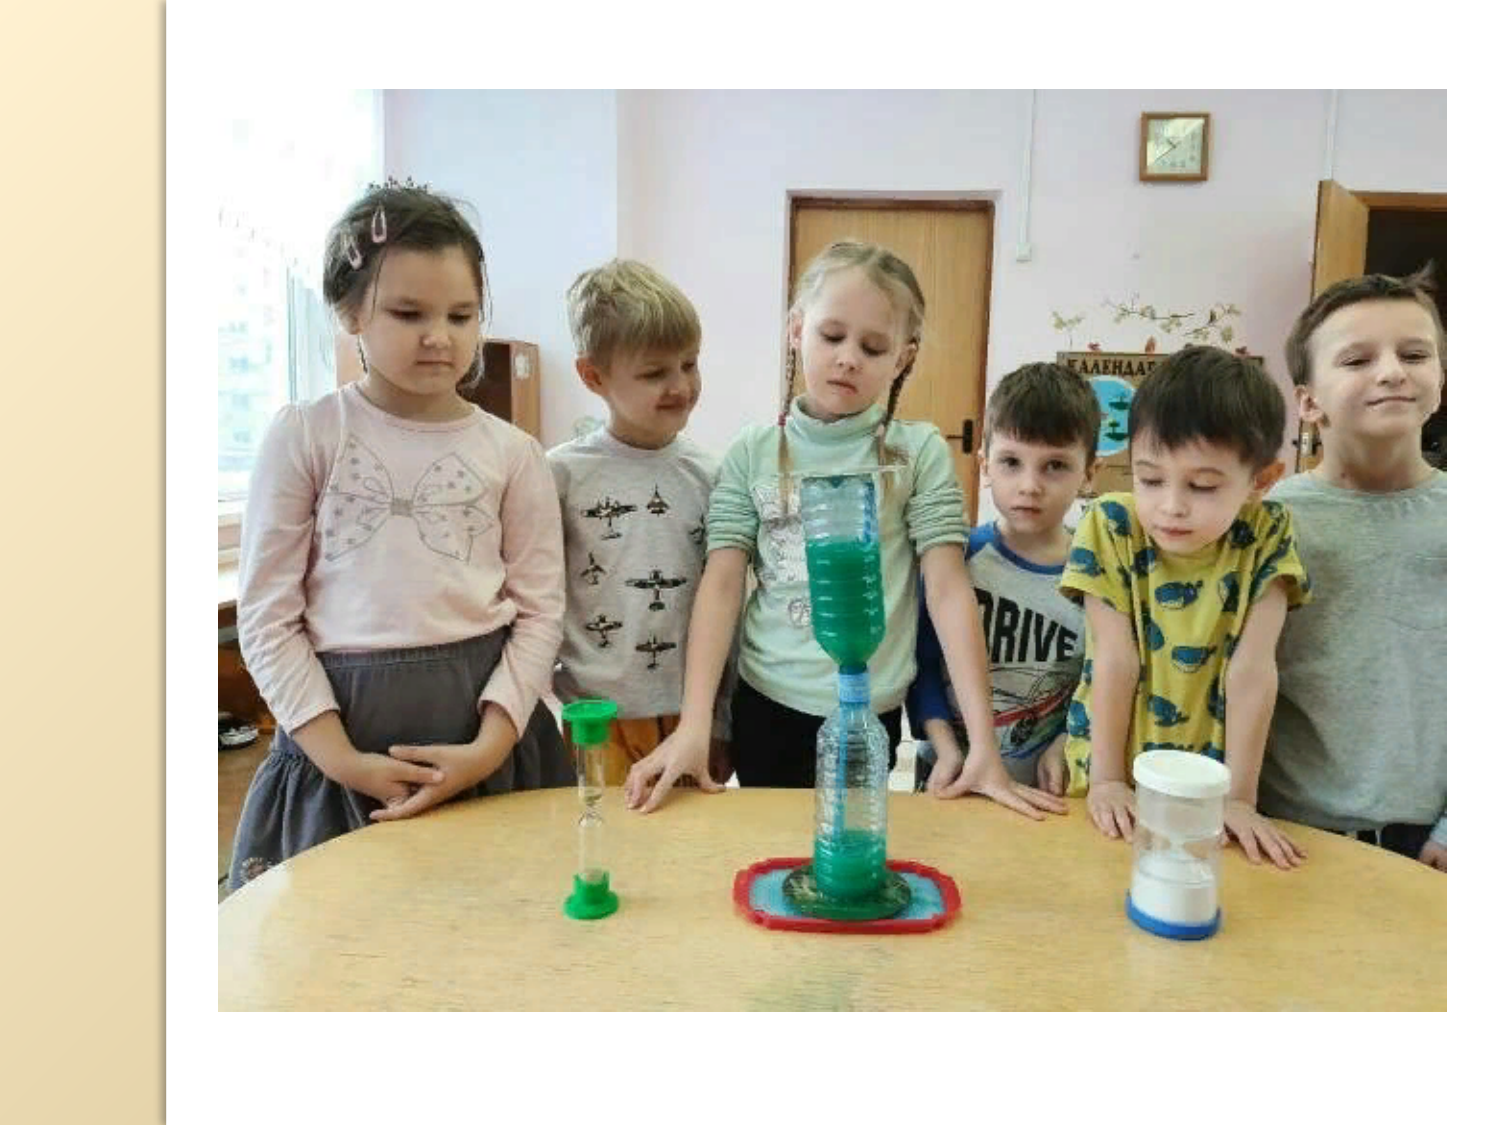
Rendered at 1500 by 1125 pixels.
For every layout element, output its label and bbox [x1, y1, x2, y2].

picture [218, 89, 1448, 1012]
